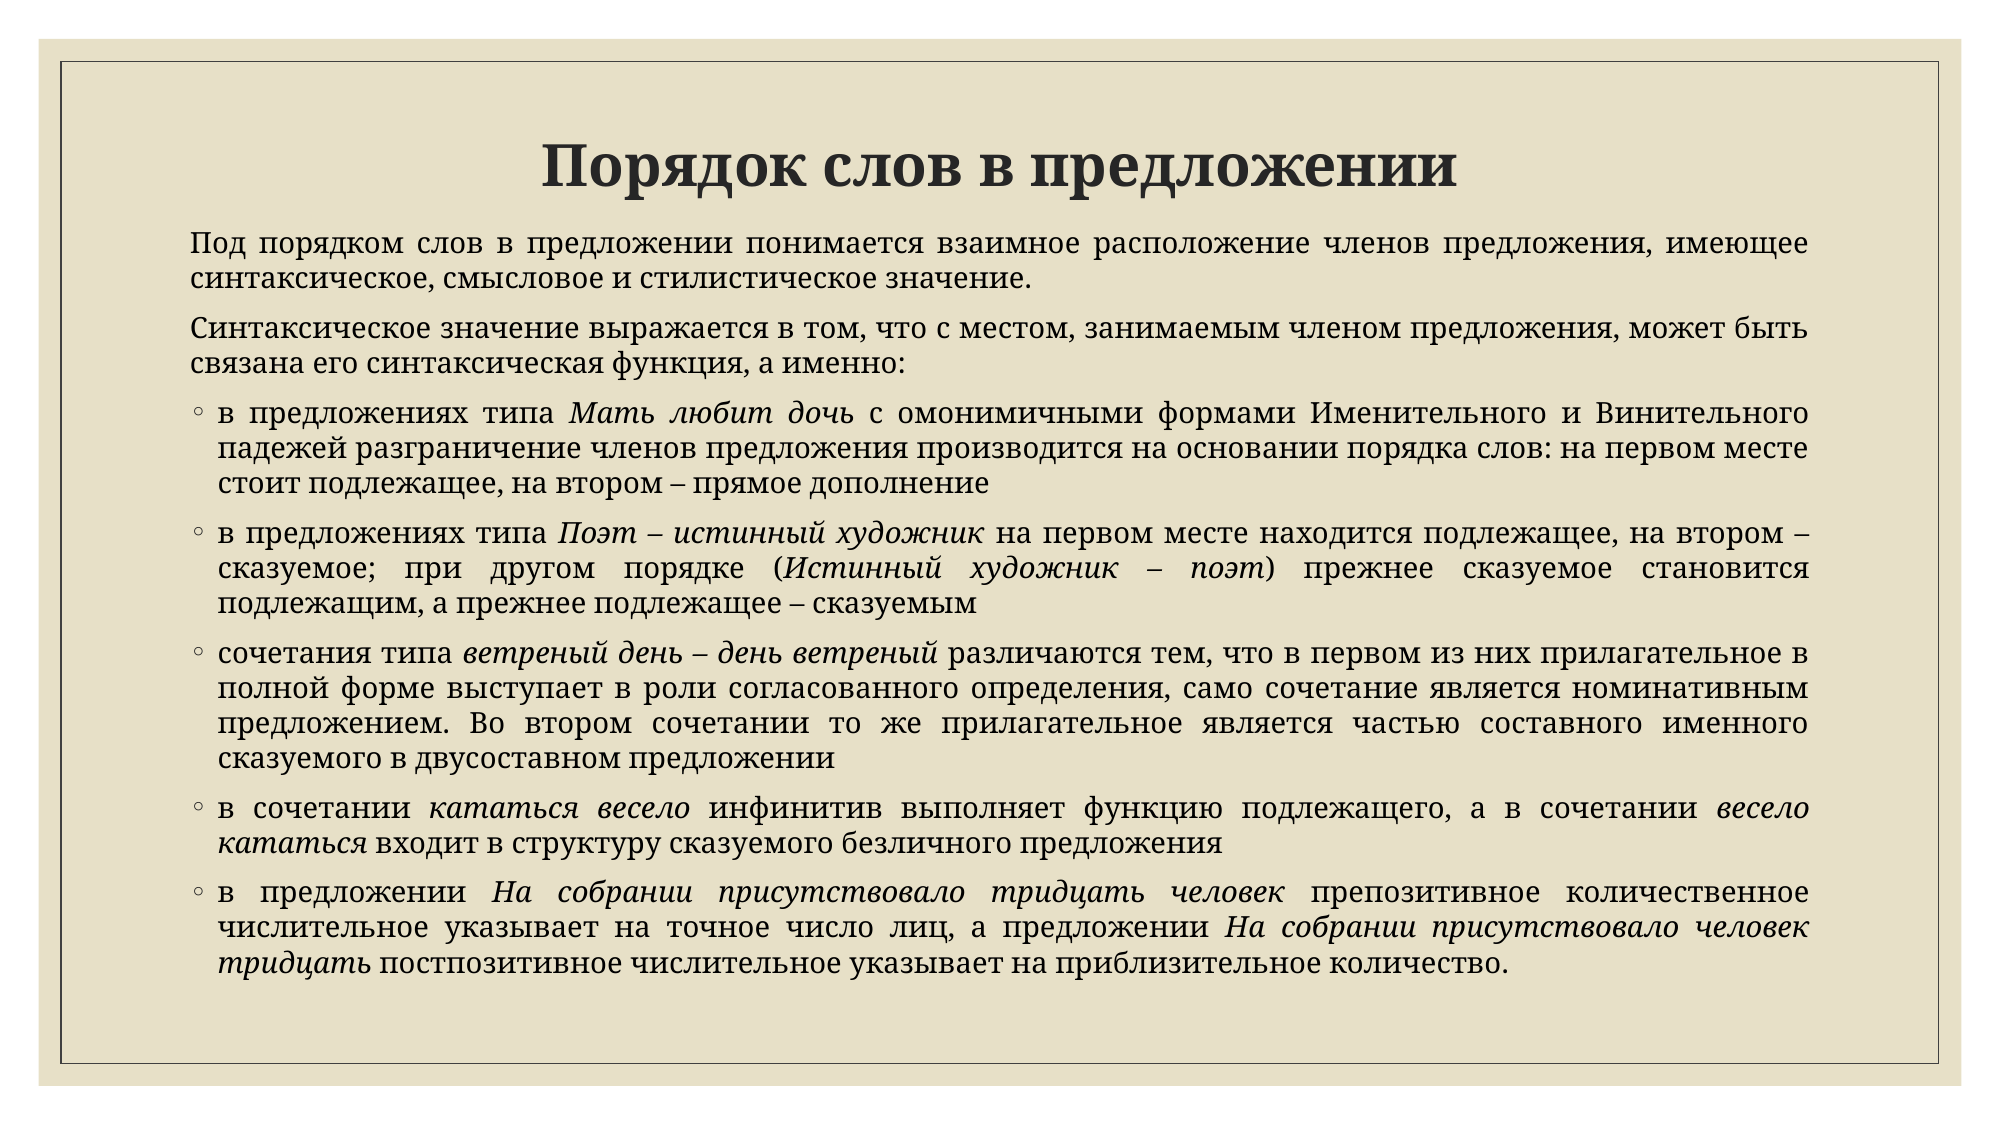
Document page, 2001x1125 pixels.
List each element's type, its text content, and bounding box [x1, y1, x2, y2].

title Порядок слов в предложении [174, 105, 1825, 217]
list Под порядком слов в предложении понимается взаимное расположение членов предложения, имеющее синтаксическое, смысловое и стилистическое значение. Синтаксическое значение выражается в том, что с местом, занимаемым членом предложения, может быть связана его синтаксическая функция, а именно: в предложениях типа Мать любит дочь с омонимичными формами Именительного и Винительного падежей разграничение членов предложения производится на основании порядка слов: на первом месте стоит подлежащее, на втором – прямое дополнение в предложениях типа Поэт – истинный художник на первом месте находится подлежащее, на втором – сказуемое; при другом порядке (Истинный художник – поэт) прежнее сказуемое становится подлежащим, а прежнее подлежащее – сказуемым сочетания типа ветреный день – день ветреный различаются тем, что в первом из них прилагательное в полной форме выступает в роли согласованного определения, само сочетание является номинативным предложением. Во втором сочетании то же прилагательное является частью составного именного сказуемого в двусоставном предложении в сочетании кататься весело инфинитив выполняет функцию подлежащего, а в сочетании весело кататься входит в структуру сказуемого безличного предложения в предложении На собрании присутствовало тридцать человек препозитивное количественное числительное указывает на точное число лиц, а предложении На собрании присутствовало человек тридцать постпозитивное числительное указывает на приблизительное количество. [174, 217, 1825, 990]
